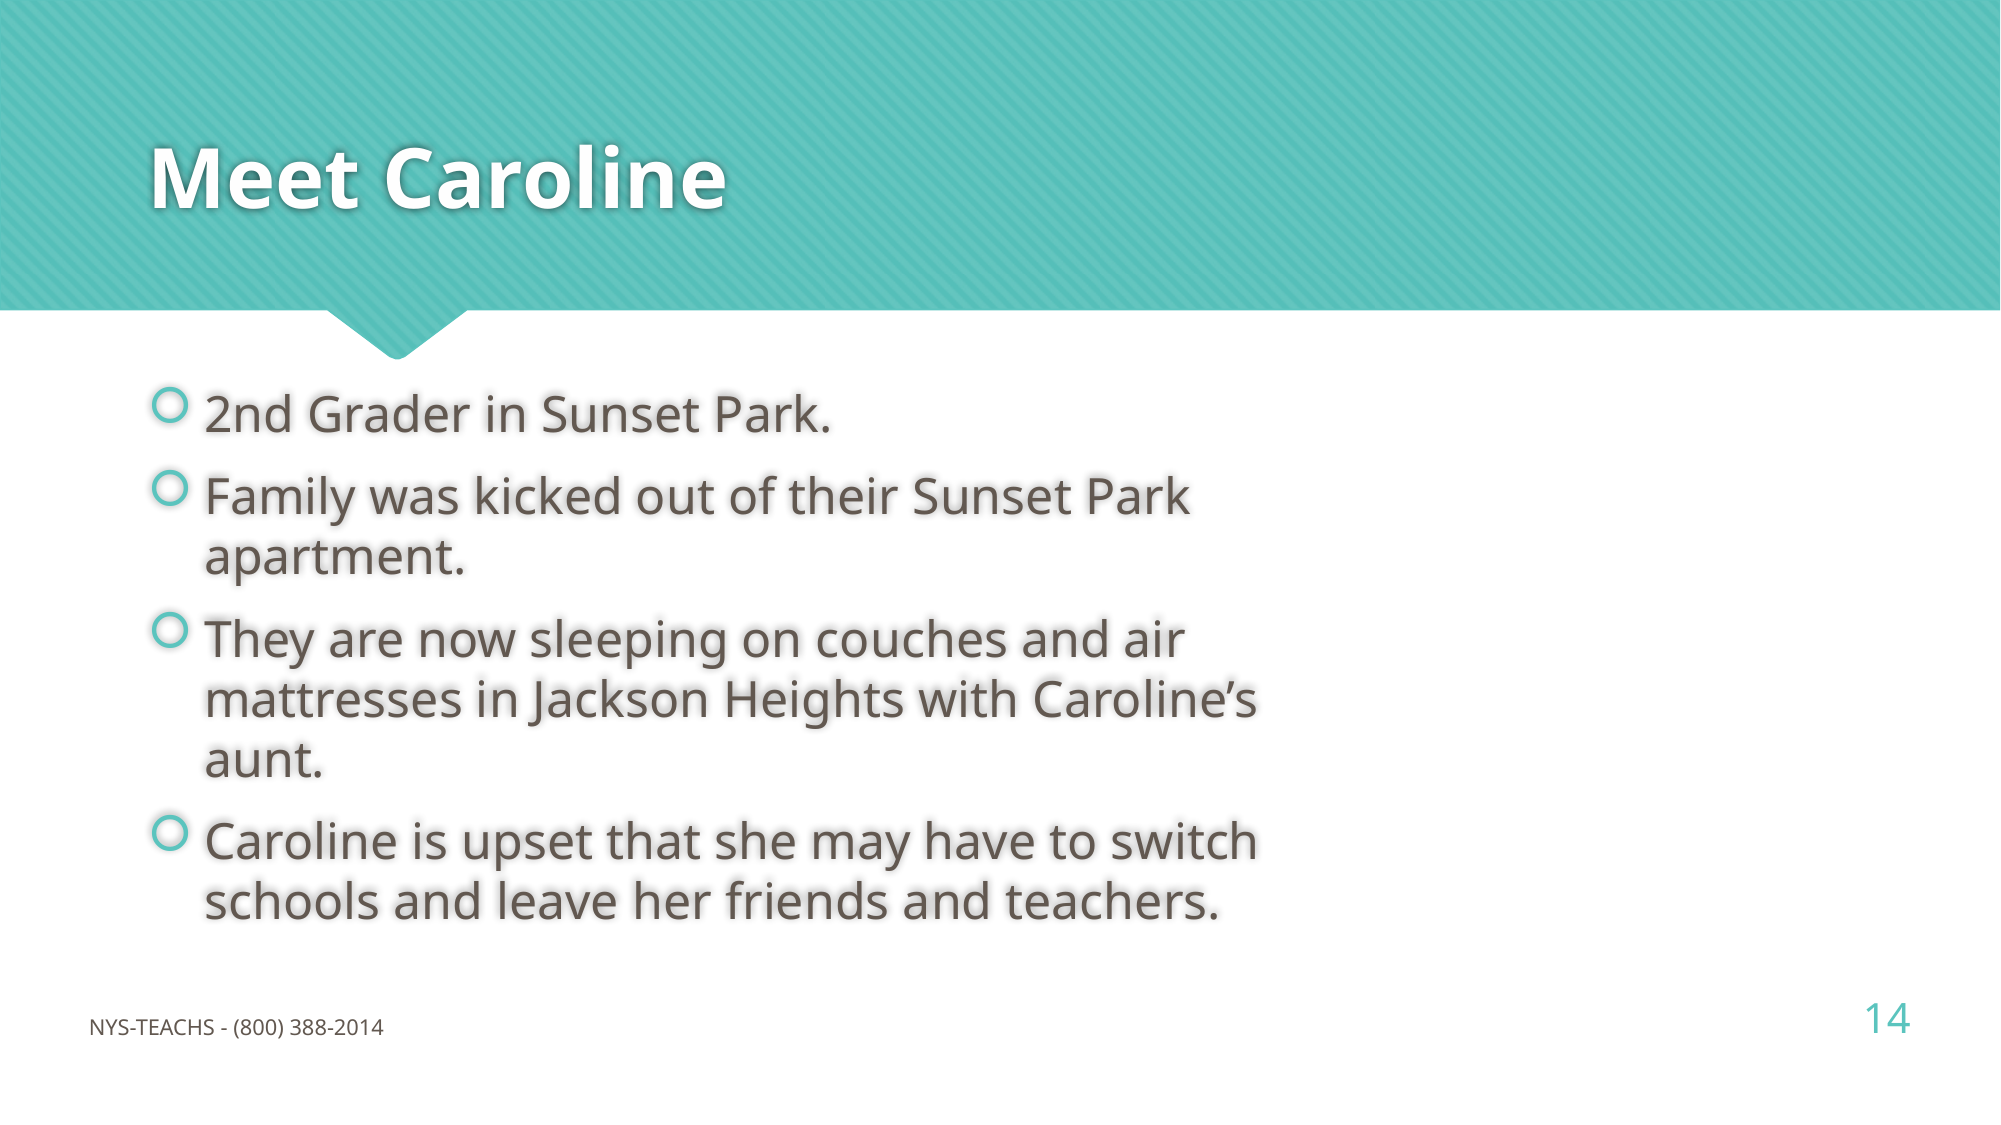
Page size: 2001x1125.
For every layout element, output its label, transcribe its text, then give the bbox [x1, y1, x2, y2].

list 2nd Grader in Sunset Park. Family was kicked out of their Sunset Park apartment. They are now sleeping on couches and air mattresses in Jackson Heights with Caroline’s aunt. Caroline is upset that she may have to switch schools and leave her friends and teachers. [132, 357, 1364, 954]
title Meet Caroline [132, 73, 1868, 233]
footer NYS-TEACHS - (800) 388-2014 [74, 991, 1493, 1051]
slide_number 14 [1751, 970, 1926, 1051]
